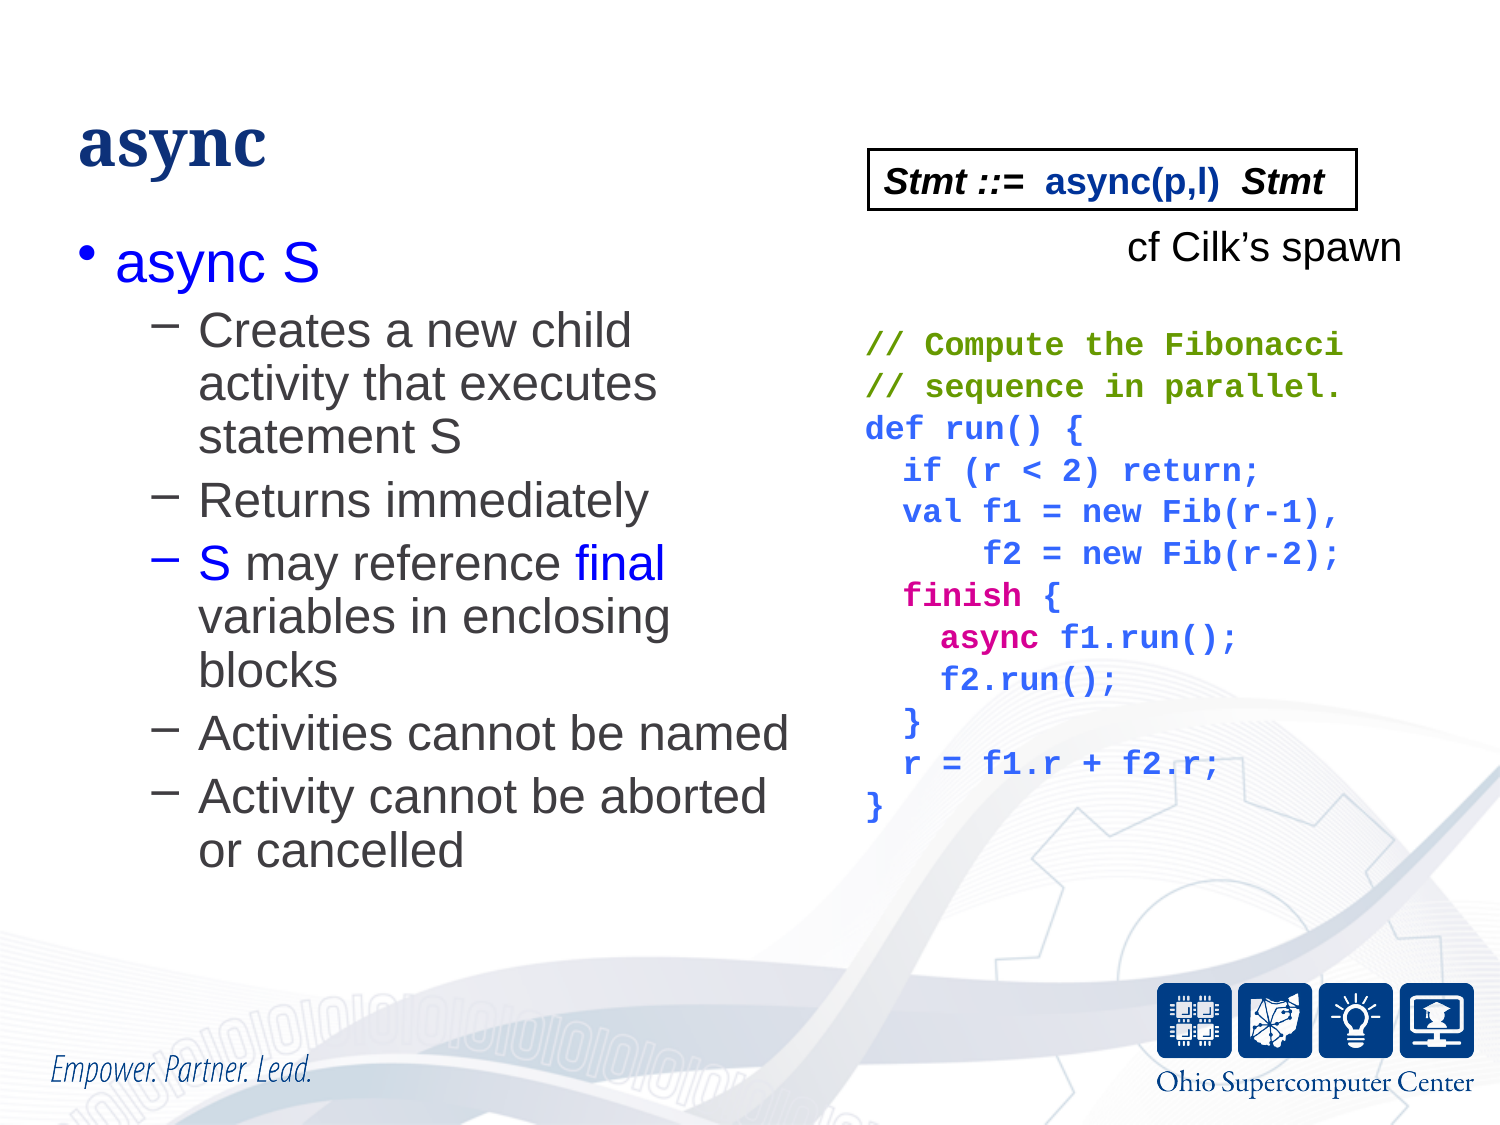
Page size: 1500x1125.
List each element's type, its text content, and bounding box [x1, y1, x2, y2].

title async [62, 37, 1451, 188]
text_box cf Cilk’s spawn [1112, 212, 1425, 278]
text_box // Compute the Fibonacci // sequence in parallel. def run() { if (r < 2) return; val f1 = new Fib(r-1), f2 = new Fib(r-2); finish { async f1.run(); f2.run(); } r = f1.r + f2.r; } [849, 312, 1413, 831]
text_box Stmt ::= async(p,l) Stmt [868, 149, 1357, 210]
list async S Creates a new child activity that executes statement S Returns immediately S may reference final variables in enclosing blocks Activities cannot be named Activity cannot be aborted or cancelled [62, 224, 811, 938]
picture [0, 654, 1500, 1125]
